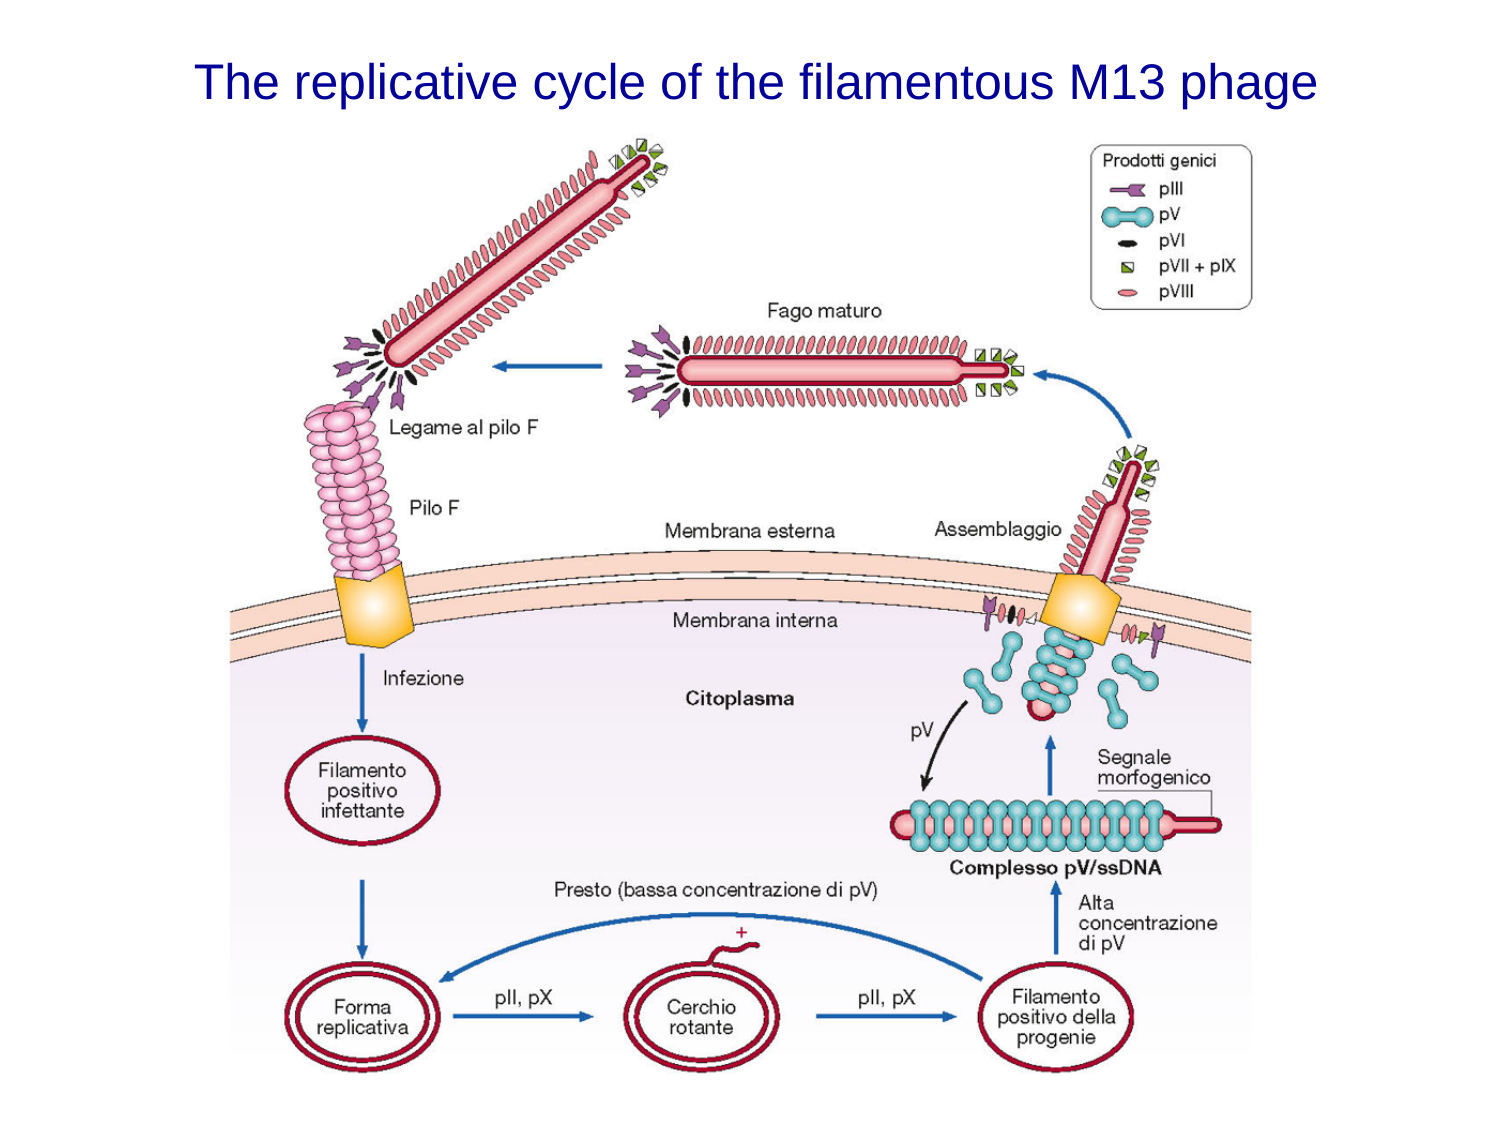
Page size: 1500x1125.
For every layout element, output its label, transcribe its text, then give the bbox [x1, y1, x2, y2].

picture [201, 128, 1299, 1095]
text_box The replicative cycle of the filamentous M13 phage [89, 42, 1424, 118]
